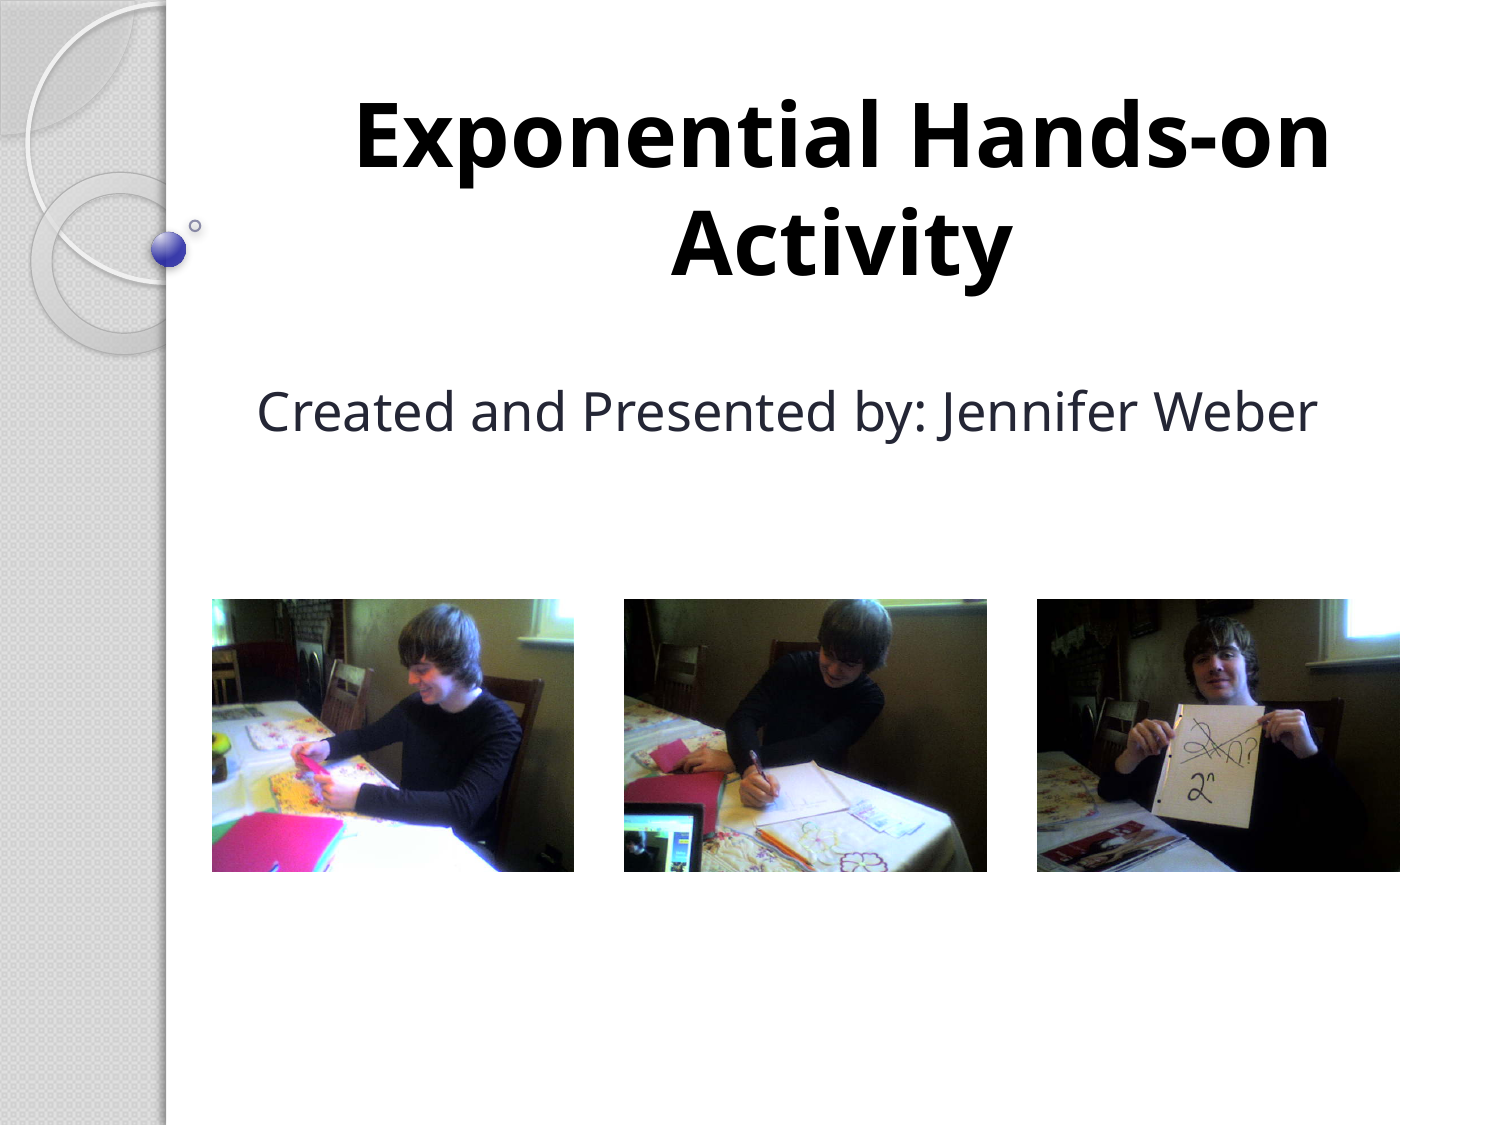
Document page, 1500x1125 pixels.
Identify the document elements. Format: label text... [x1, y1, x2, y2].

picture [212, 599, 575, 872]
picture [624, 599, 987, 872]
subtitle Created and Presented by: Jennifer Weber [237, 299, 1453, 588]
picture [1037, 599, 1400, 872]
title Exponential Hands-on Activity [234, 59, 1450, 301]
